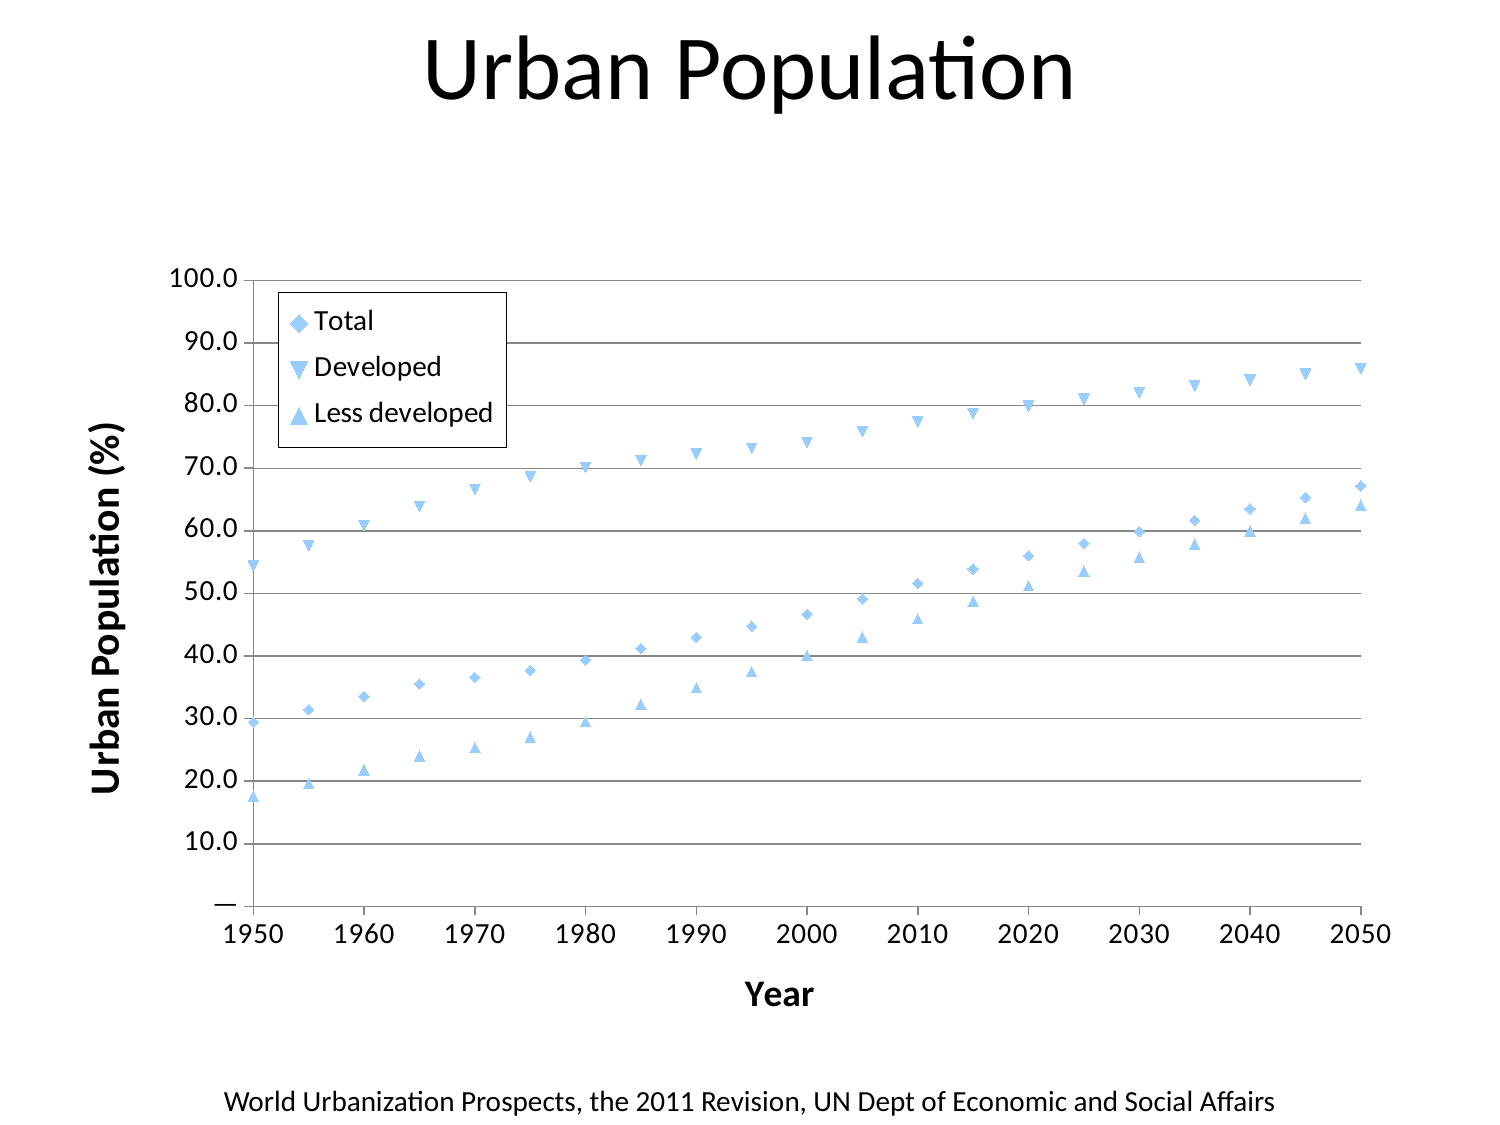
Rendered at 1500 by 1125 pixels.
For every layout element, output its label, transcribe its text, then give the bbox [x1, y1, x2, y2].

text_box World Urbanization Prospects, the 2011 Revision, UN Dept of Economic and Social Affairs [0, 1074, 1500, 1125]
title Urban Population [0, 0, 1500, 125]
chart [74, 249, 1438, 1051]
